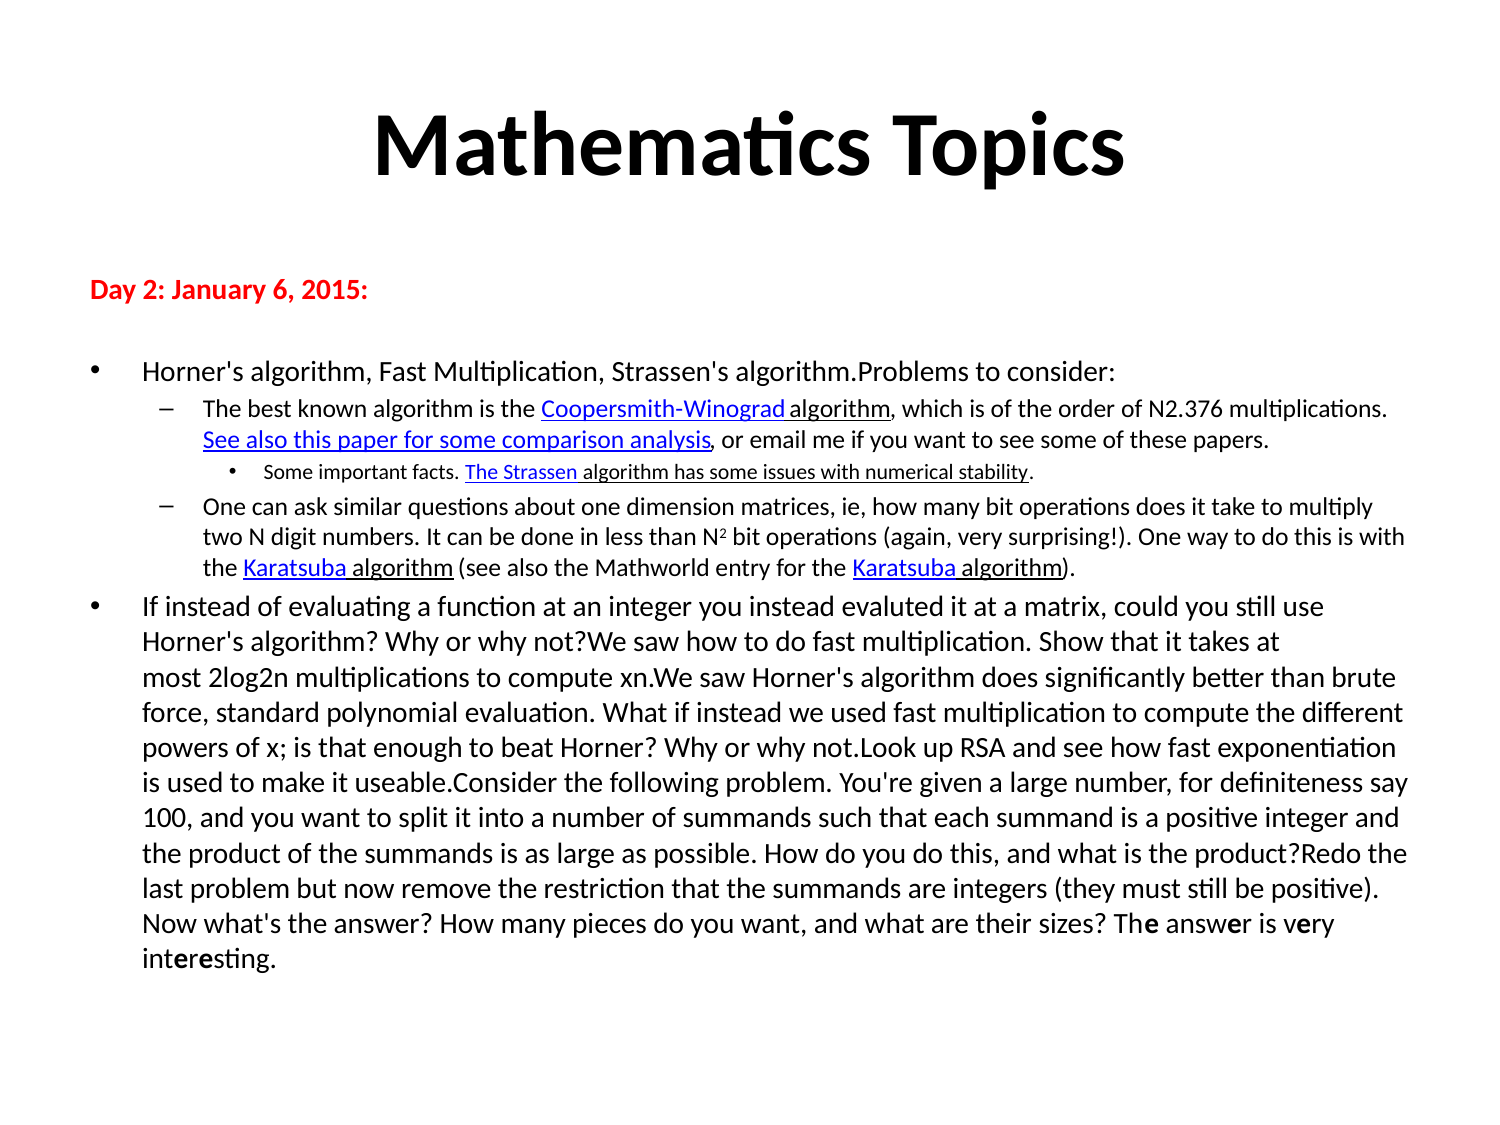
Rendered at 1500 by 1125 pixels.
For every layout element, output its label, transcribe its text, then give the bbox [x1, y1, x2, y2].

list Day 2: January 6, 2015: Horner's algorithm, Fast Multiplication, Strassen's algorithm.Problems to consider: The best known algorithm is the Coopersmith-Winograd algorithm, which is of the order of N2.376 multiplications. See also this paper for some comparison analysis, or email me if you want to see some of these papers. Some important facts. The Strassen algorithm has some issues with numerical stability. One can ask similar questions about one dimension matrices, ie, how many bit operations does it take to multiply two N digit numbers. It can be done in less than N2 bit operations (again, very surprising!). One way to do this is with the Karatsuba algorithm (see also the Mathworld entry for the Karatsuba algorithm). If instead of evaluating a function at an integer you instead evaluted it at a matrix, could you still use Horner's algorithm? Why or why not?We saw how to do fast multiplication. Show that it takes at most 2log2n multiplications to compute xn.We saw Horner's algorithm does significantly better than brute force, standard polynomial evaluation. What if instead we used fast multiplication to compute the different powers of x; is that enough to beat Horner? Why or why not.Look up RSA and see how fast exponentiation is used to make it useable.Consider the following problem. You're given a large number, for definiteness say 100, and you want to split it into a number of summands such that each summand is a positive integer and the product of the summands is as large as possible. How do you do this, and what is the product?Redo the last problem but now remove the restriction that the summands are integers (they must still be positive). Now what's the answer? How many pieces do you want, and what are their sizes? The answer is very interesting. [75, 262, 1425, 1005]
title Mathematics Topics [75, 45, 1425, 233]
